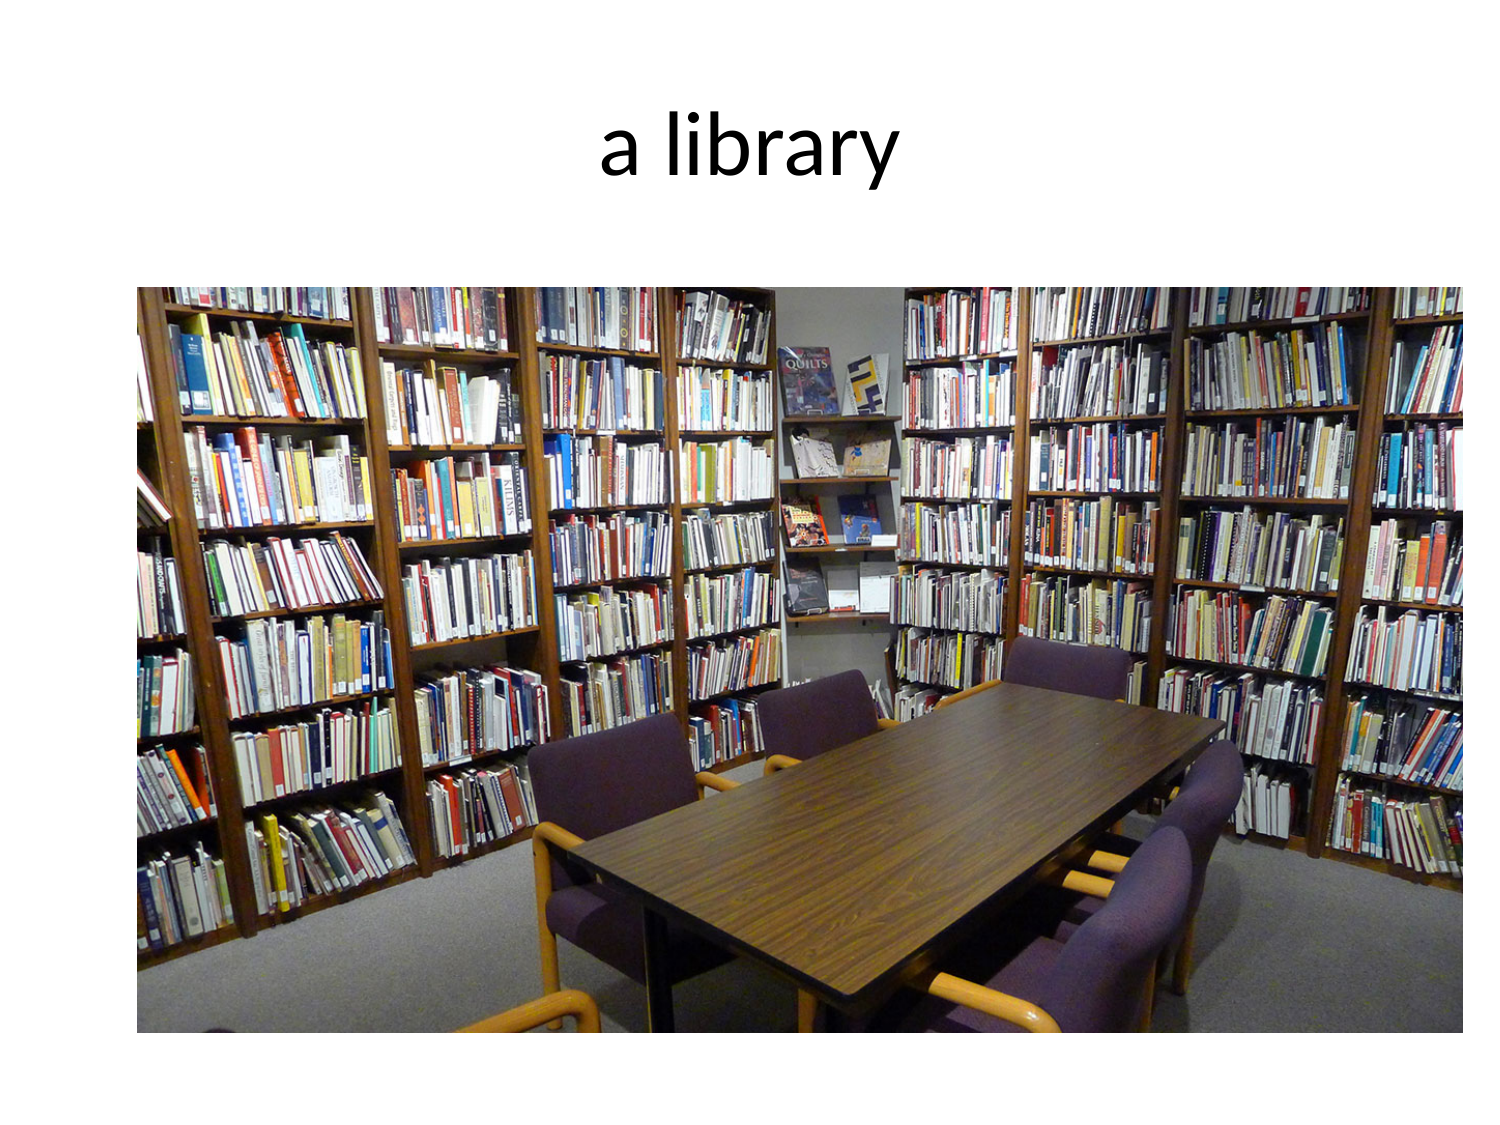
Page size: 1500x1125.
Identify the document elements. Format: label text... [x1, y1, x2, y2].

title a library [75, 45, 1425, 233]
picture [137, 287, 1464, 1034]
